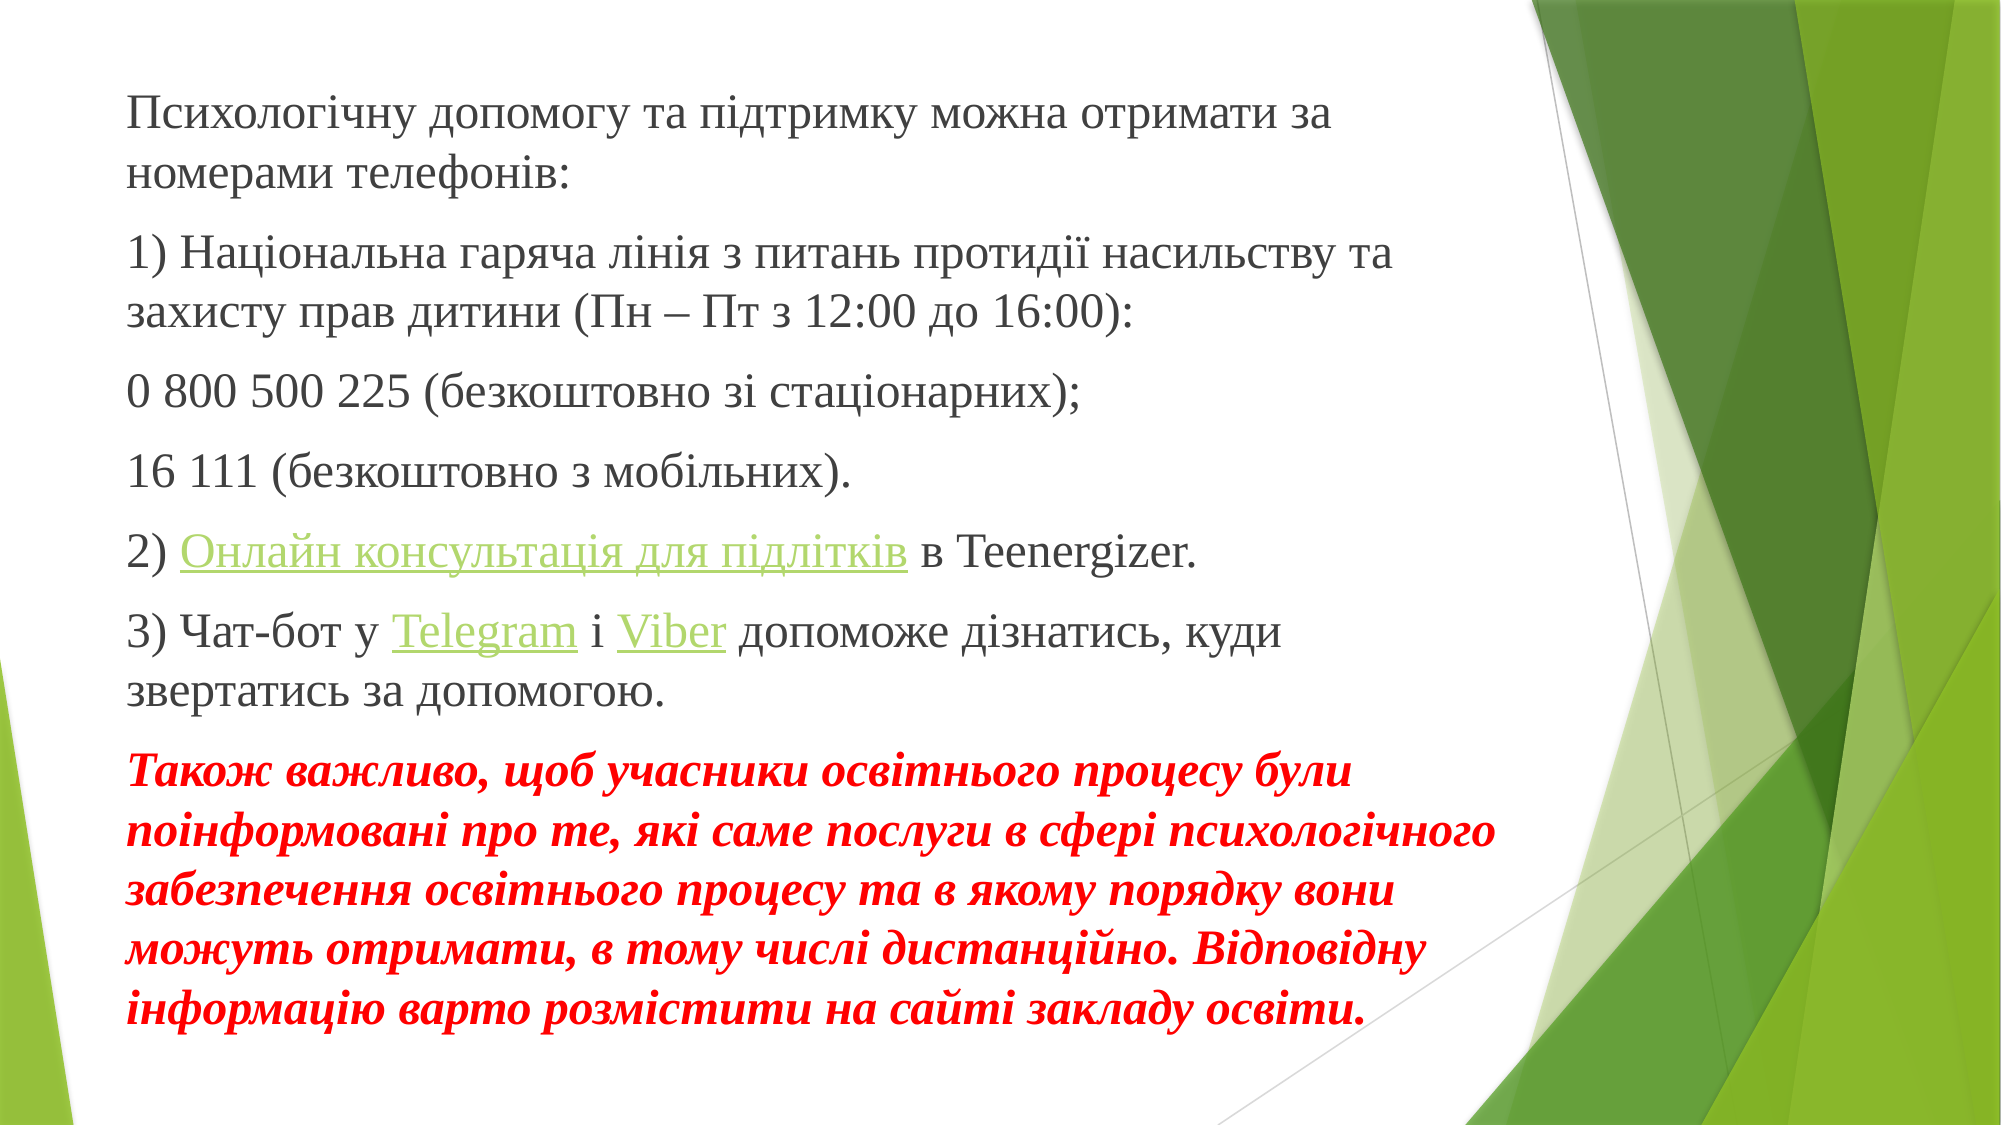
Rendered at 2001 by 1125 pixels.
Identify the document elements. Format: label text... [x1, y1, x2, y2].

list Психологічну допомогу та підтримку можна отримати за номерами телефонів: 1) Національна гаряча лінія з питань протидії насильству та захисту прав дитини (Пн – Пт з 12:00 до 16:00): 0 800 500 225 (безкоштовно зі стаціонарних); 16 111 (безкоштовно з мобільних). 2) Онлайн консультація для підлітків в Teenergizer. 3) Чат-бот у Telegram і Viber допоможе дізнатись, куди звертатись за допомогою. Також важливо, щоб учасники освітнього процесу були поінформовані про те, які саме послуги в сфері психологічного забезпечення освітнього процесу та в якому порядку вони можуть отримати, в тому числі дистанційно. Відповідну інформацію варто розмістити на сайті закладу освіти. [111, 71, 1522, 1059]
